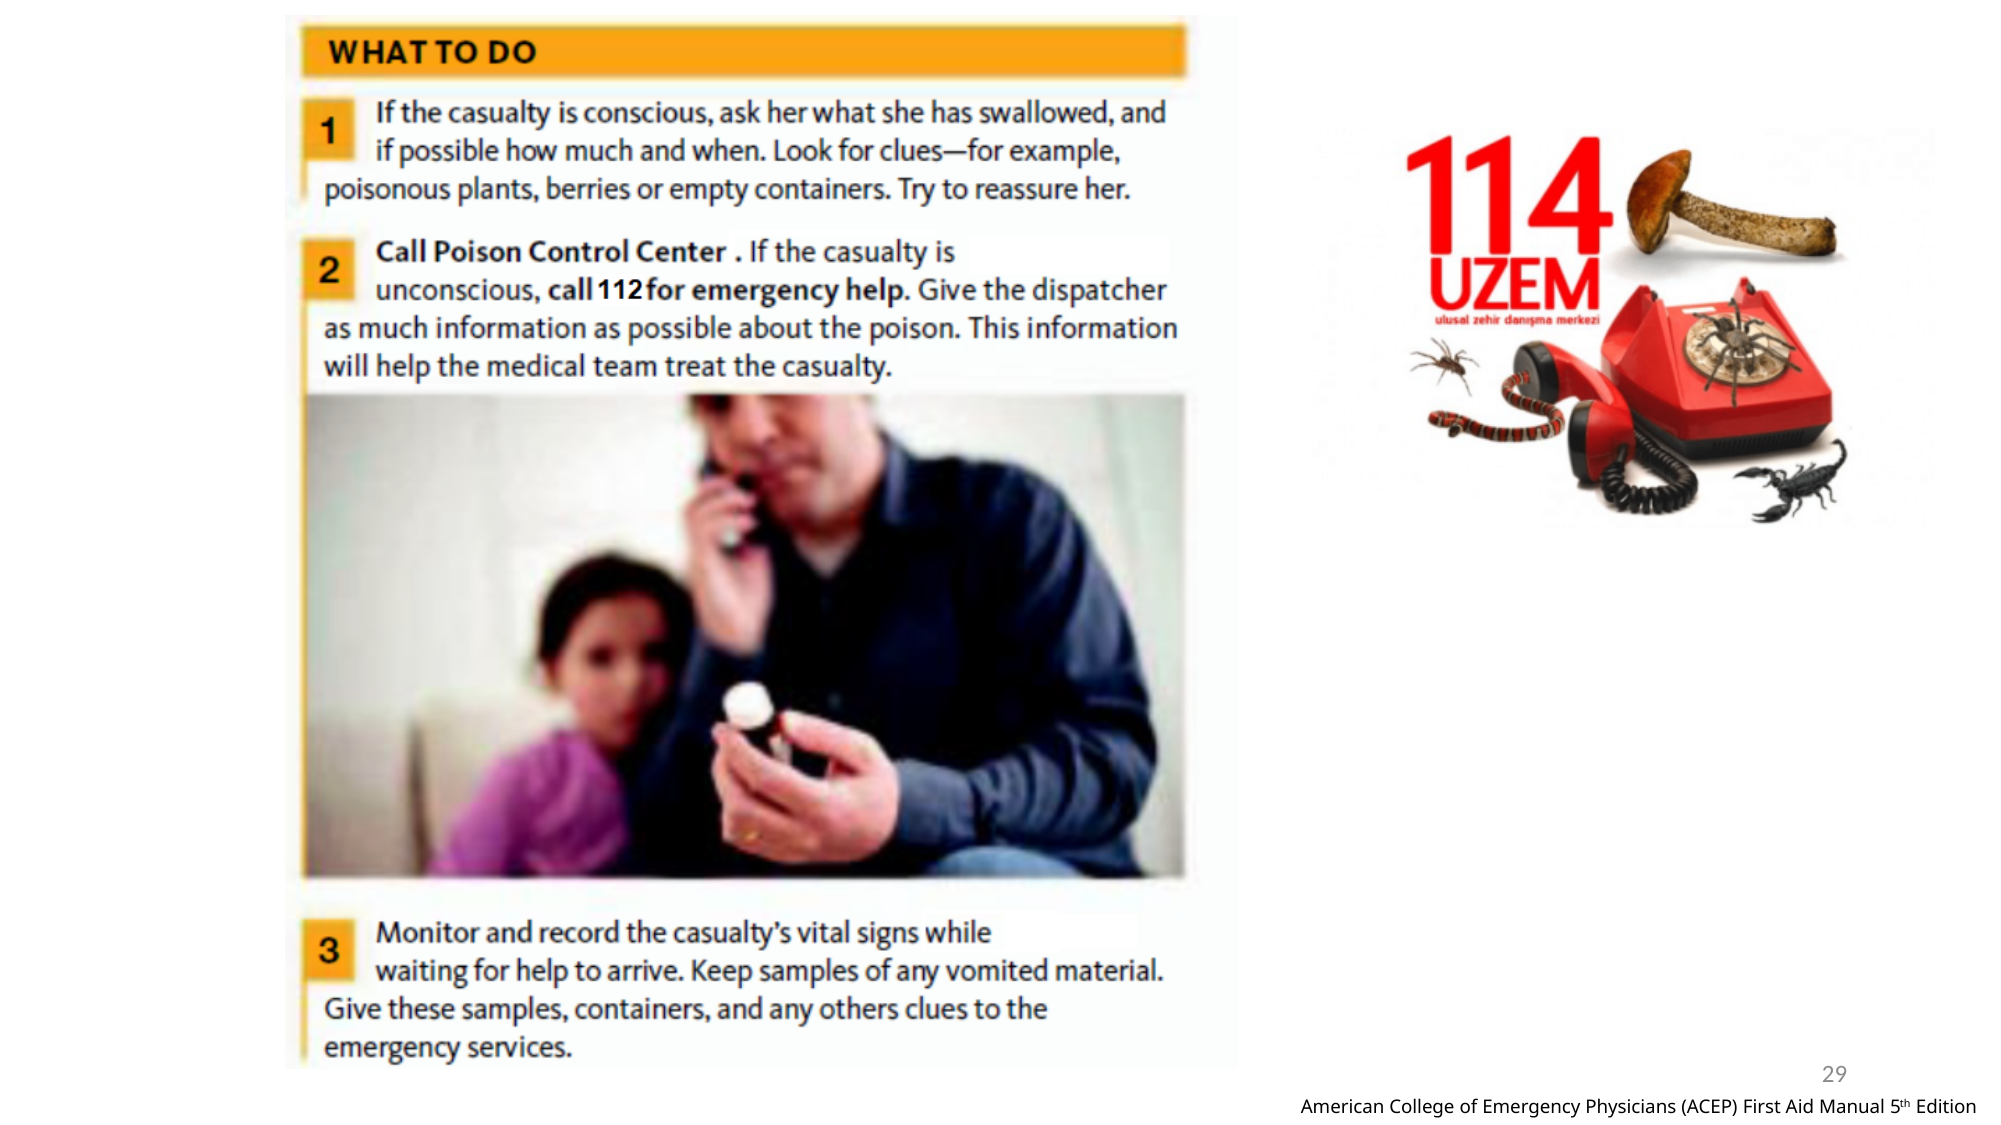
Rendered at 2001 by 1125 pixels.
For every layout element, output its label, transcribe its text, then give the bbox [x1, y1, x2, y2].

picture [1310, 127, 1935, 528]
text_box American College of Emergency Physicians (ACEP) First Aid Manual 5th Edition [1286, 1087, 2000, 1125]
slide_number 29 [1412, 1042, 1863, 1103]
picture [285, 15, 1238, 1069]
